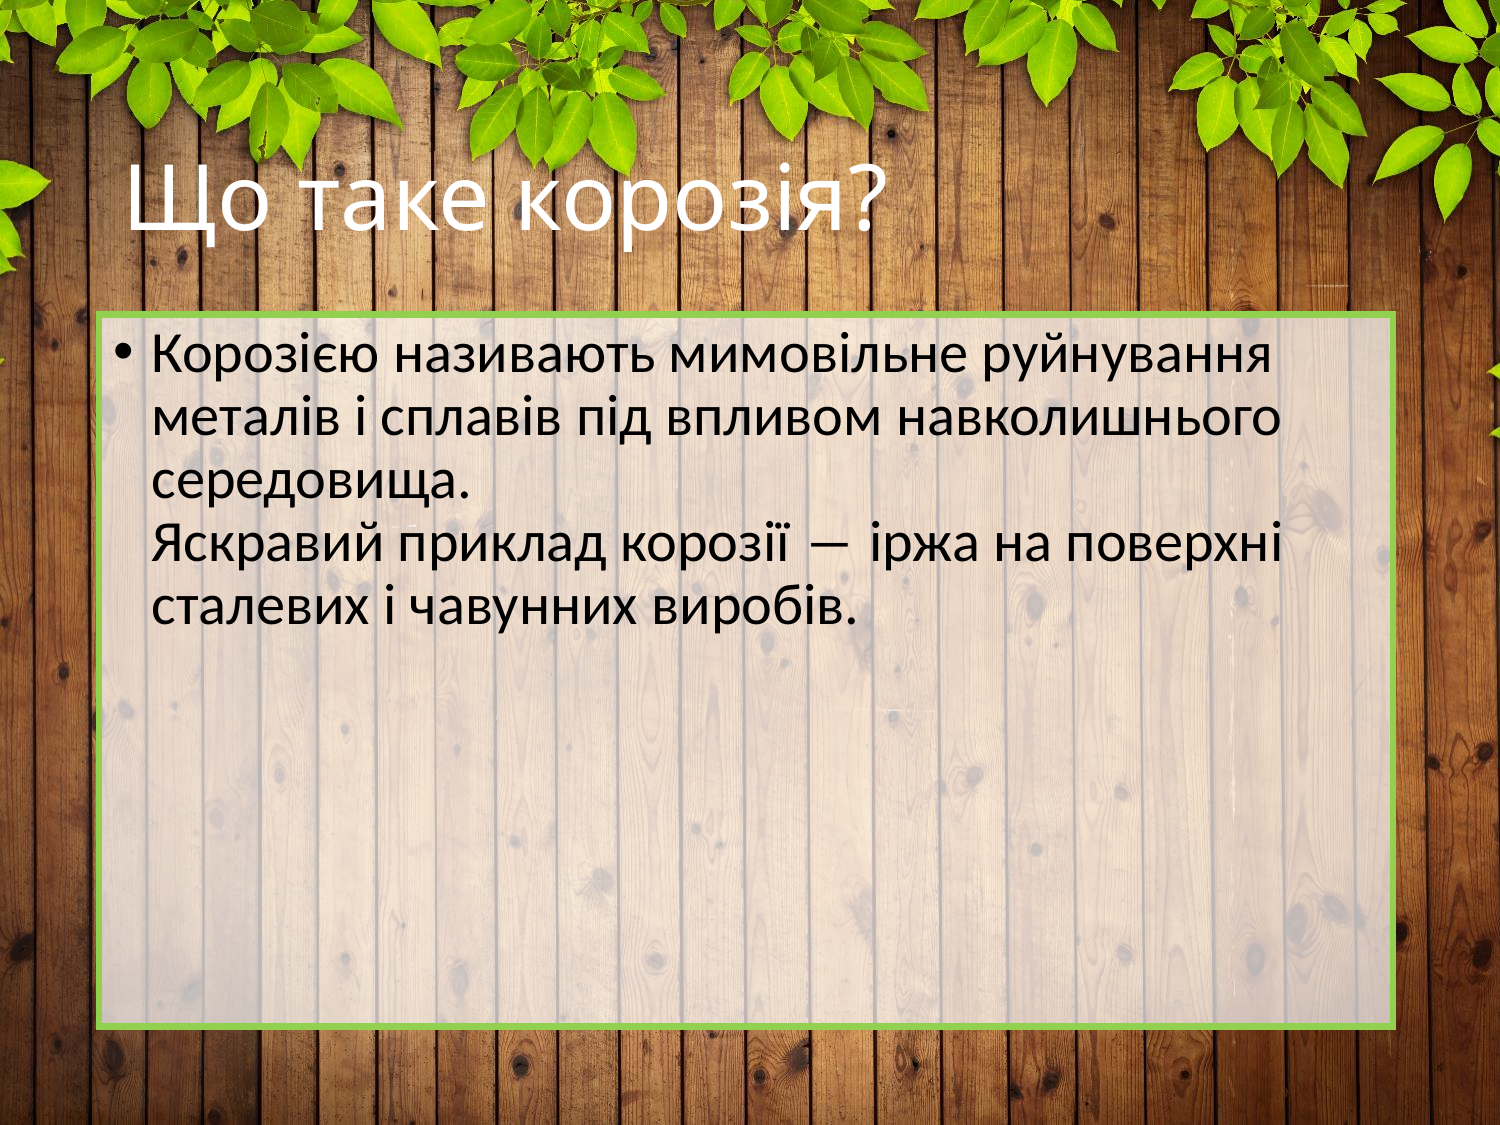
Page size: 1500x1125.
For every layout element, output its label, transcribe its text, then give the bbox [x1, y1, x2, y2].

list Корозією називають мимовільне руйнування металів і сплавів під впливом навколишнього середовища. Яскравий приклад корозії ― іржа на поверхні сталевих і чавунних виробів. [98, 314, 1393, 1027]
picture [0, 0, 1500, 1125]
title Що таке корозія? [107, 91, 1402, 310]
